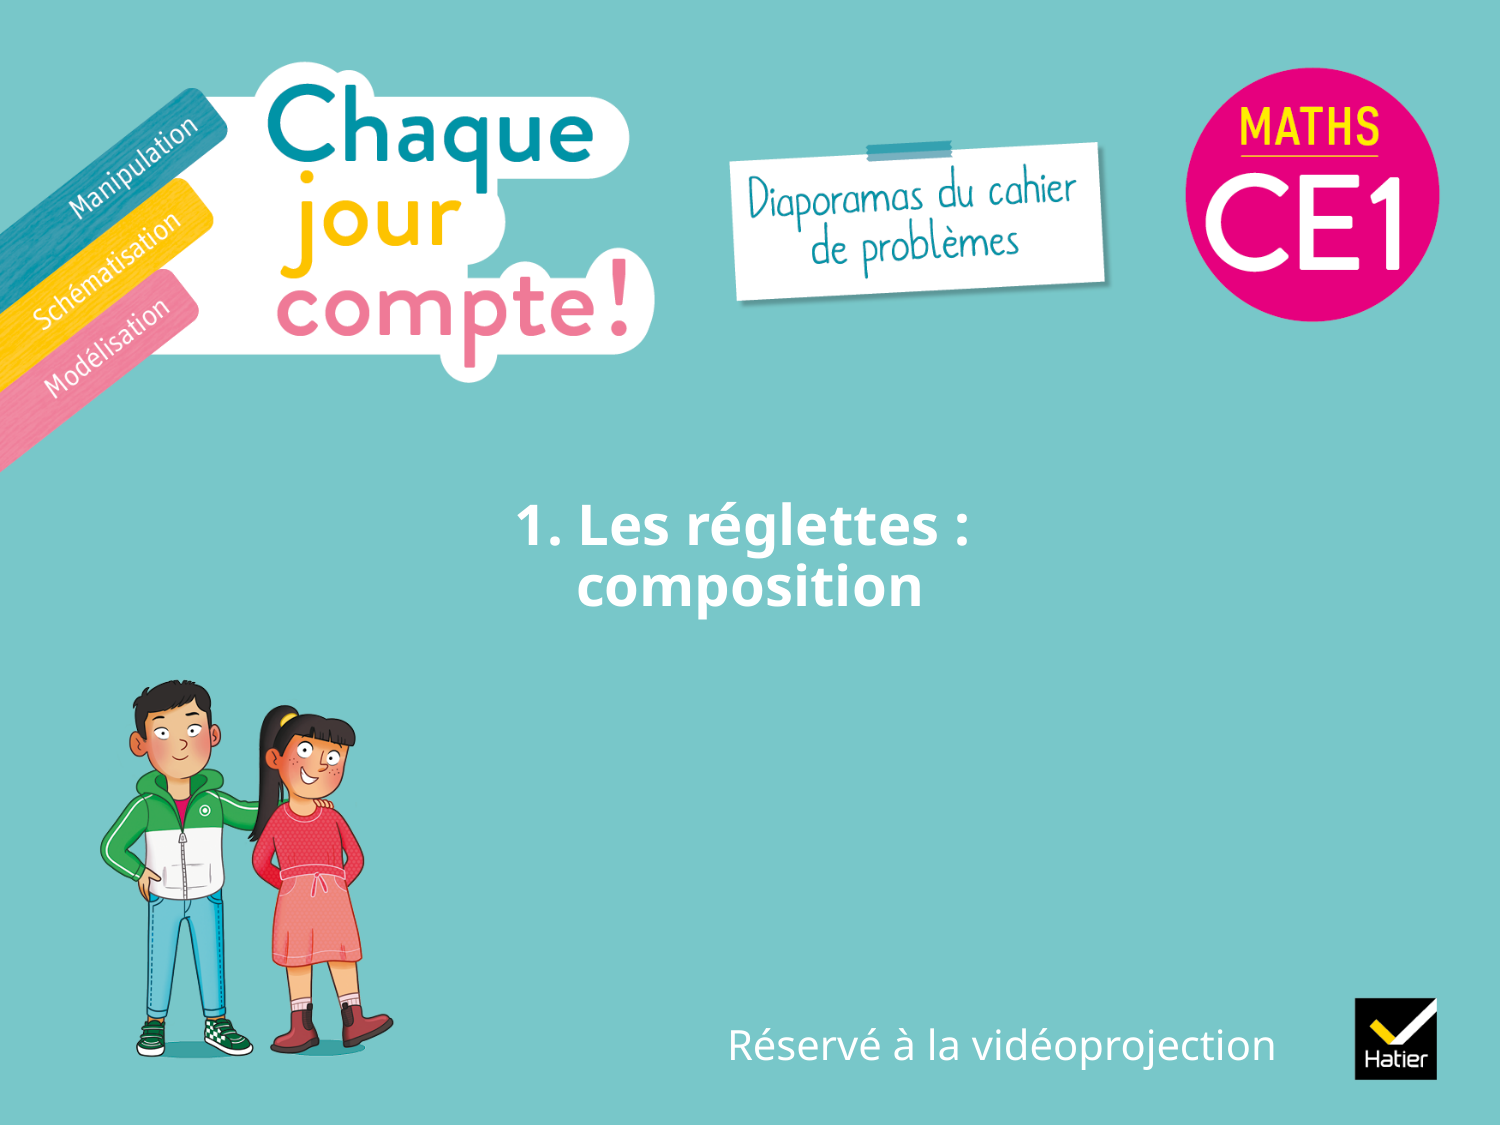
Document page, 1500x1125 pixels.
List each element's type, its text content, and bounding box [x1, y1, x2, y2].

picture [0, 0, 1500, 1125]
title 1. Les réglettes : composition [212, 497, 1288, 628]
